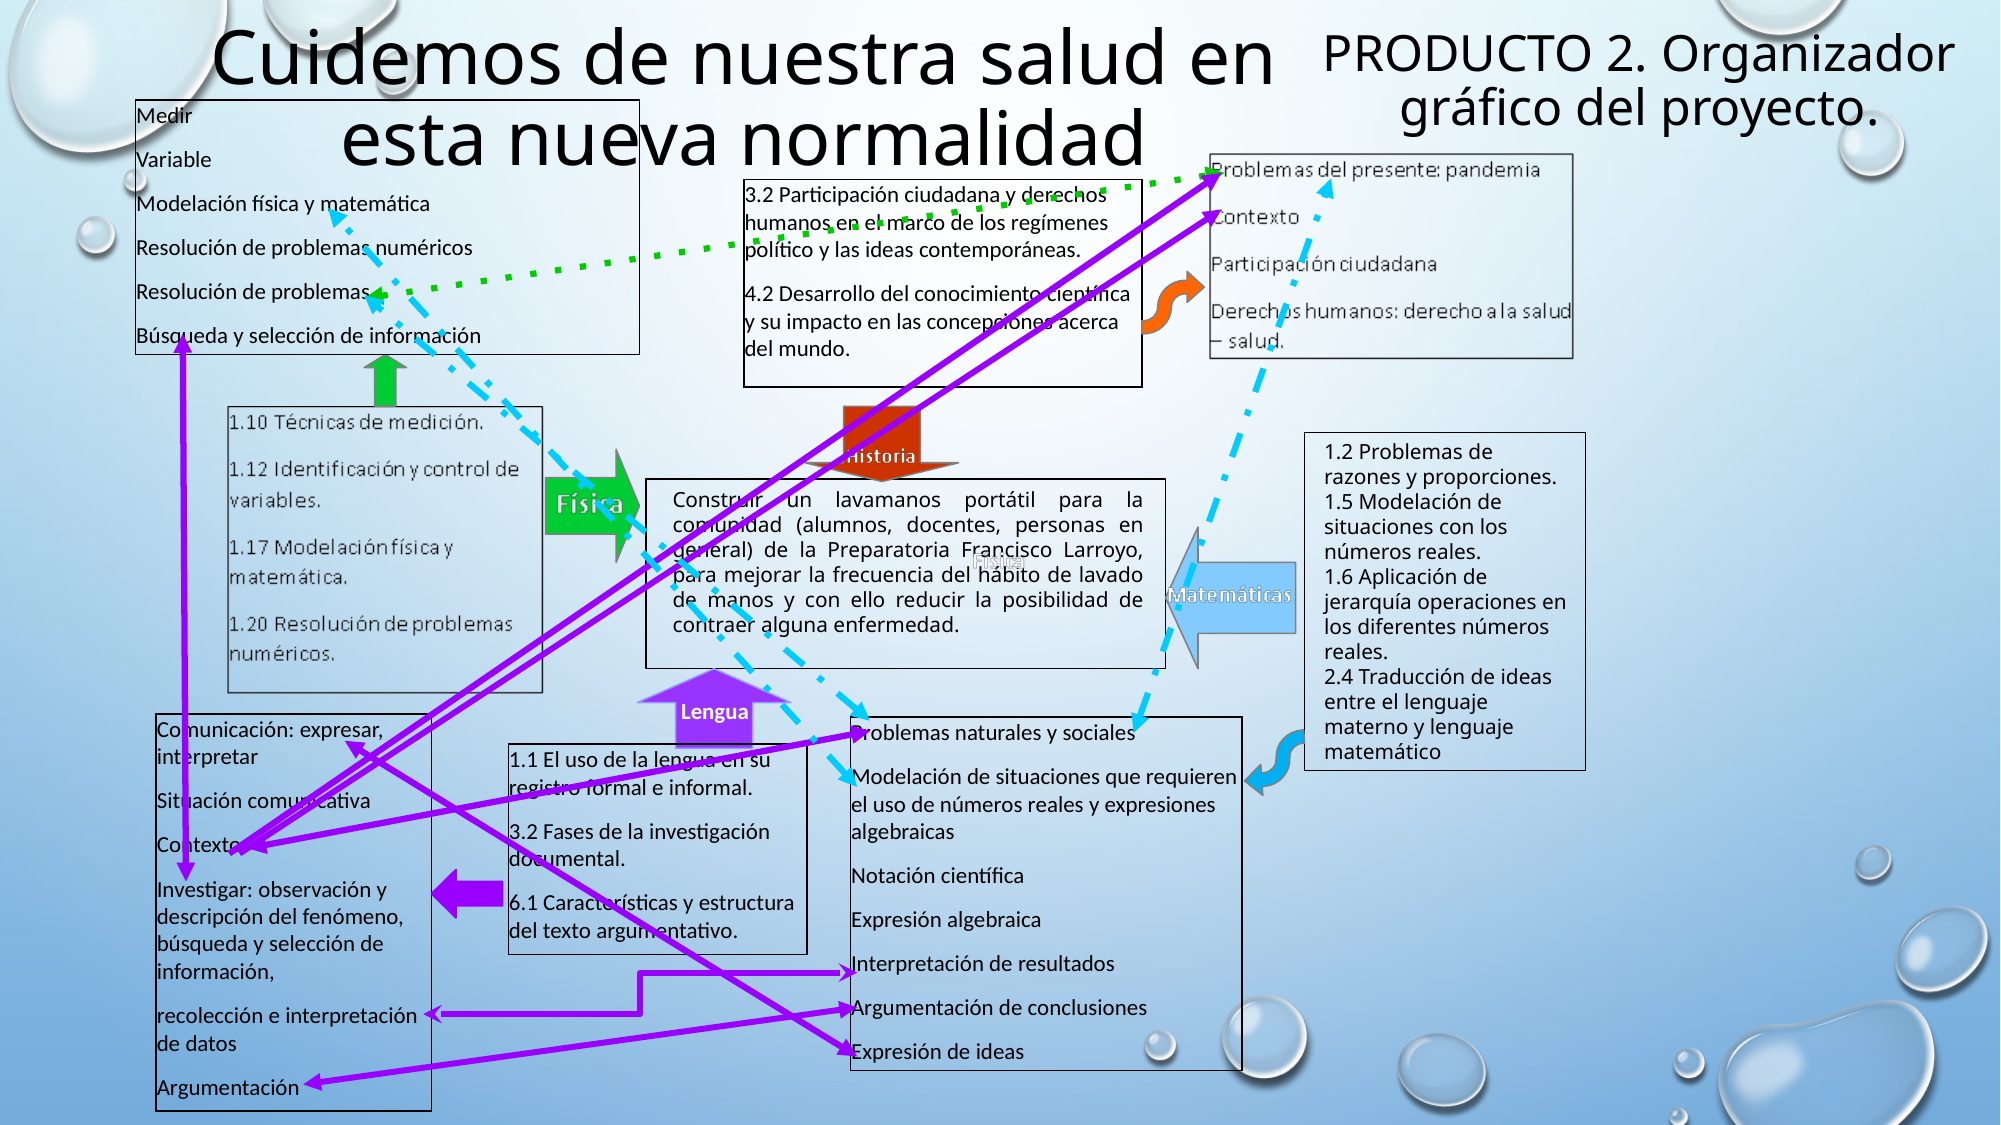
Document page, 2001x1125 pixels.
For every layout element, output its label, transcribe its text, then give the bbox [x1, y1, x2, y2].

text_box PRODUCTO 2. Organizador gráfico del proyecto. [1295, 20, 1985, 144]
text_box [302, 1007, 858, 1085]
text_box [327, 207, 858, 788]
picture [0, 0, 2000, 1125]
text_box Problemas naturales y sociales Modelación de situaciones que requieren el uso de números reales y expresiones algebraicas Notación científica Expresión algebraica Interpretación de resultados Argumentación de conclusiones Expresión de ideas [862, 741, 1242, 1071]
text_box Comunicación: expresar, interpretar Situación comunicativa Contexto Investigar: observación y descripción del fenómeno, búsqueda y selección de información, recolección e interpretación de datos Argumentación [156, 713, 432, 1111]
text_box Medir Variable Modelación física y matemática Resolución de problemas numéricos Resolución de problemas Búsqueda y selección de información [135, 99, 640, 355]
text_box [862, 295, 871, 721]
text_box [228, 172, 1222, 854]
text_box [239, 209, 324, 854]
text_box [860, 209, 1222, 854]
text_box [344, 794, 858, 1005]
text_box [1304, 432, 1586, 771]
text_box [1133, 178, 1332, 734]
text_box Cuidemos de nuestra salud en esta nueva normalidad [141, 11, 1347, 170]
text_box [862, 730, 871, 849]
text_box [247, 730, 339, 849]
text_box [422, 972, 858, 1015]
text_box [182, 333, 187, 882]
text_box [1244, 741, 1305, 796]
